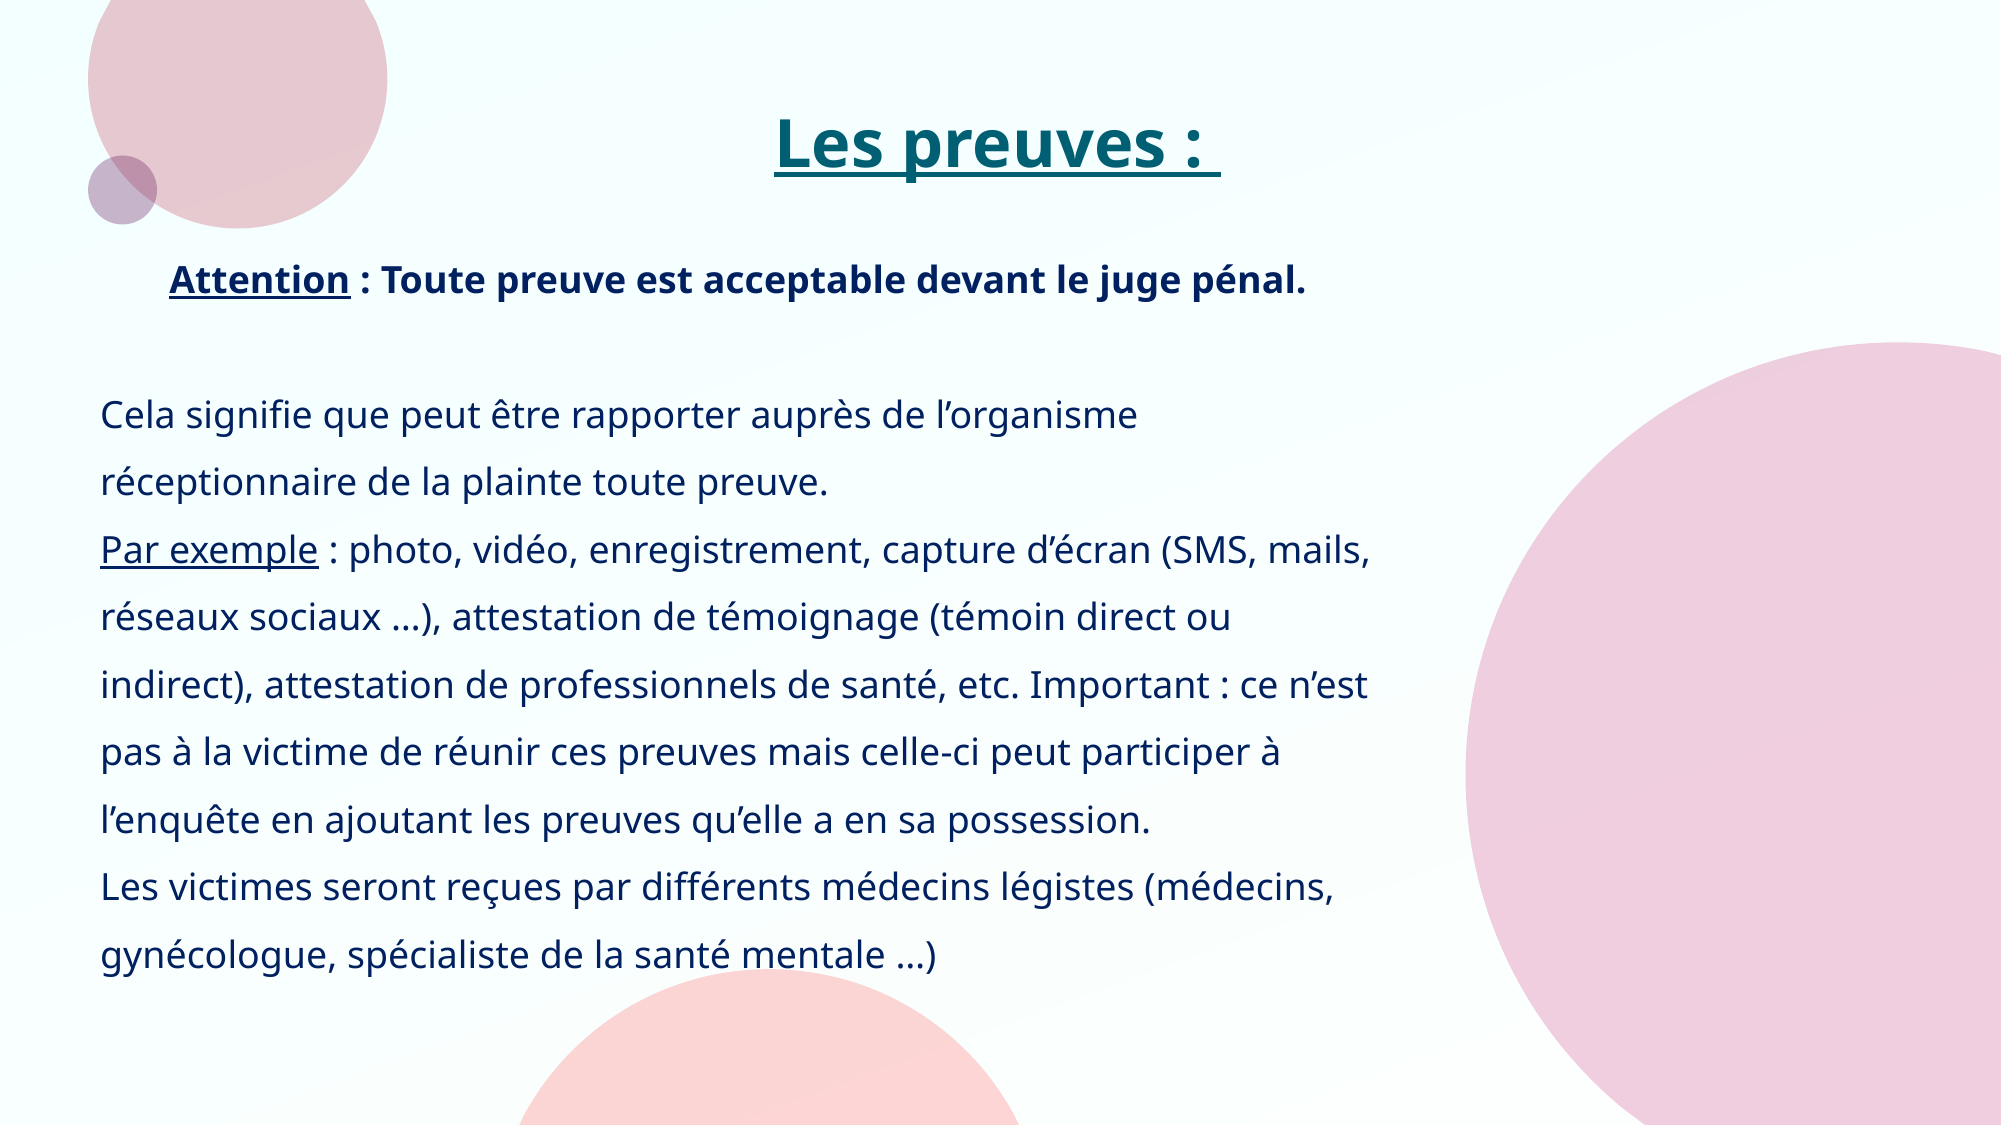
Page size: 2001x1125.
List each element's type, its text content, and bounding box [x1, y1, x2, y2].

text_box Attention : Toute preuve est acceptable devant le juge pénal. Cela signifie que peut être rapporter auprès de l’organisme réceptionnaire de la plainte toute preuve. Par exemple : photo, vidéo, enregistrement, capture d’écran (SMS, mails, réseaux sociaux …), attestation de témoignage (témoin direct ou indirect), attestation de professionnels de santé, etc. Important : ce n’est pas à la victime de réunir ces preuves mais celle-ci peut participer à l’enquête en ajoutant les preuves qu’elle a en sa possession. Les victimes seront reçues par différents médecins légistes (médecins, gynécologue, spécialiste de la santé mentale …) [85, 225, 1402, 983]
title Les preuves : [85, 93, 1910, 198]
